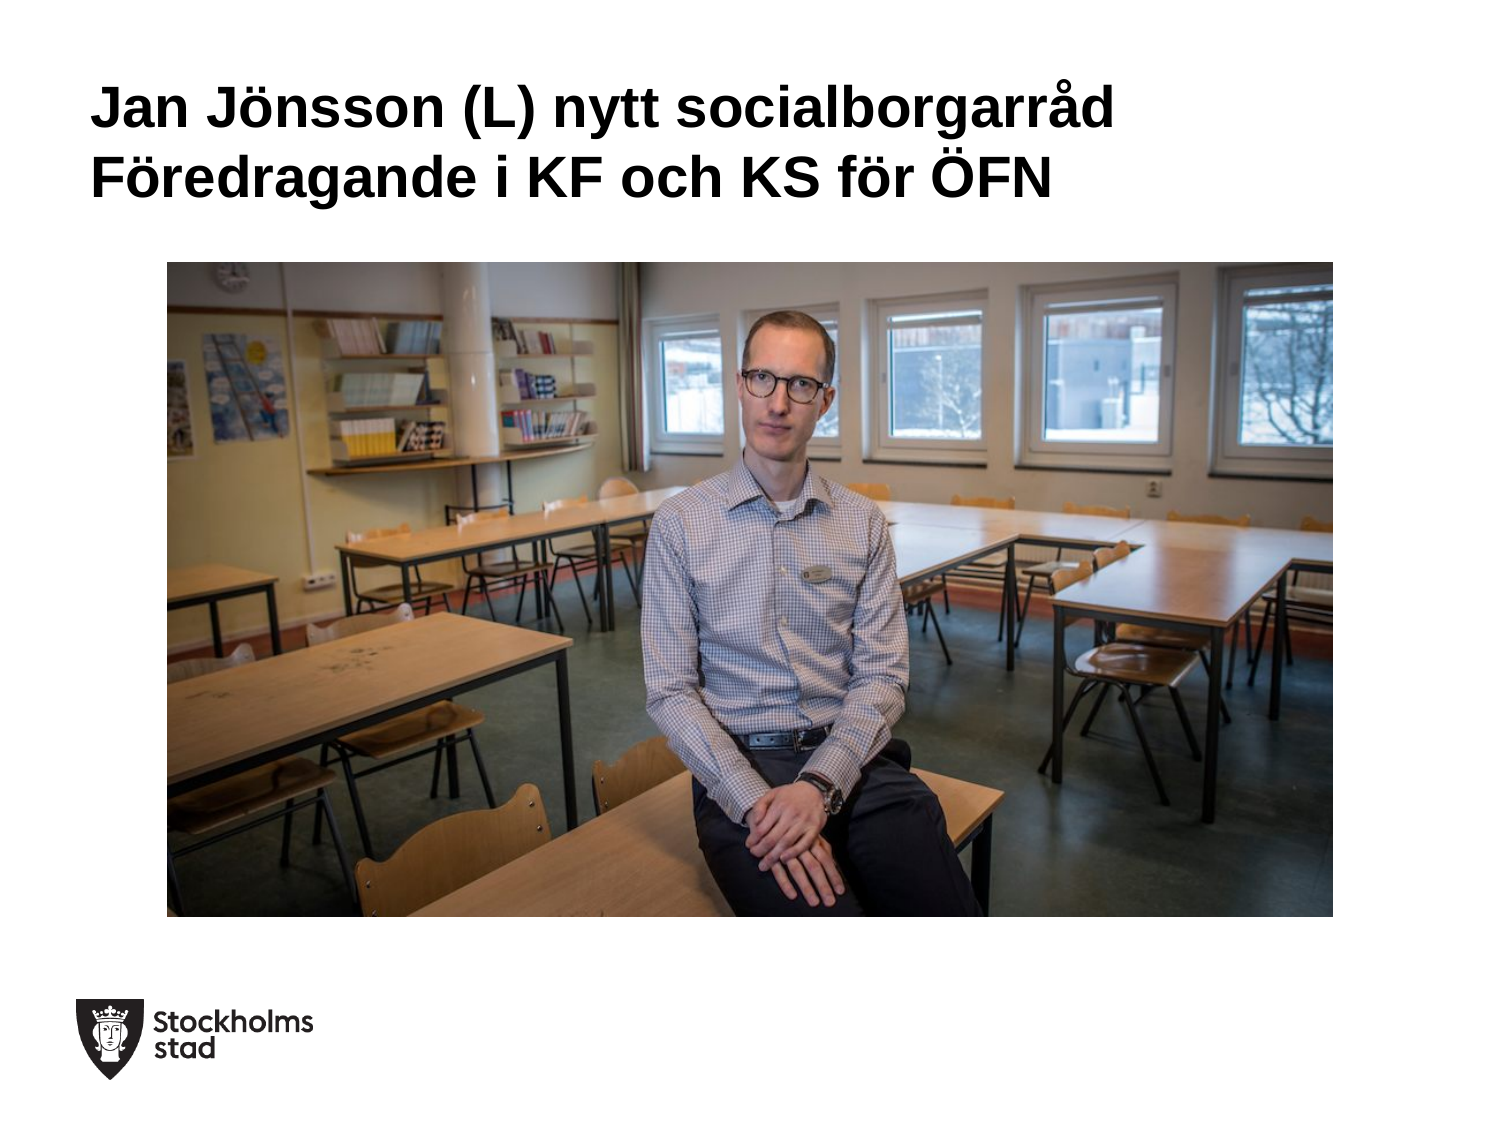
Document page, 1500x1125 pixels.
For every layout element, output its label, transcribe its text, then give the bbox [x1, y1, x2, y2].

picture [76, 999, 313, 1080]
title Jan Jönsson (L) nytt socialborgarråd Föredragande i KF och KS för ÖFN [75, 45, 1425, 233]
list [166, 262, 1334, 918]
